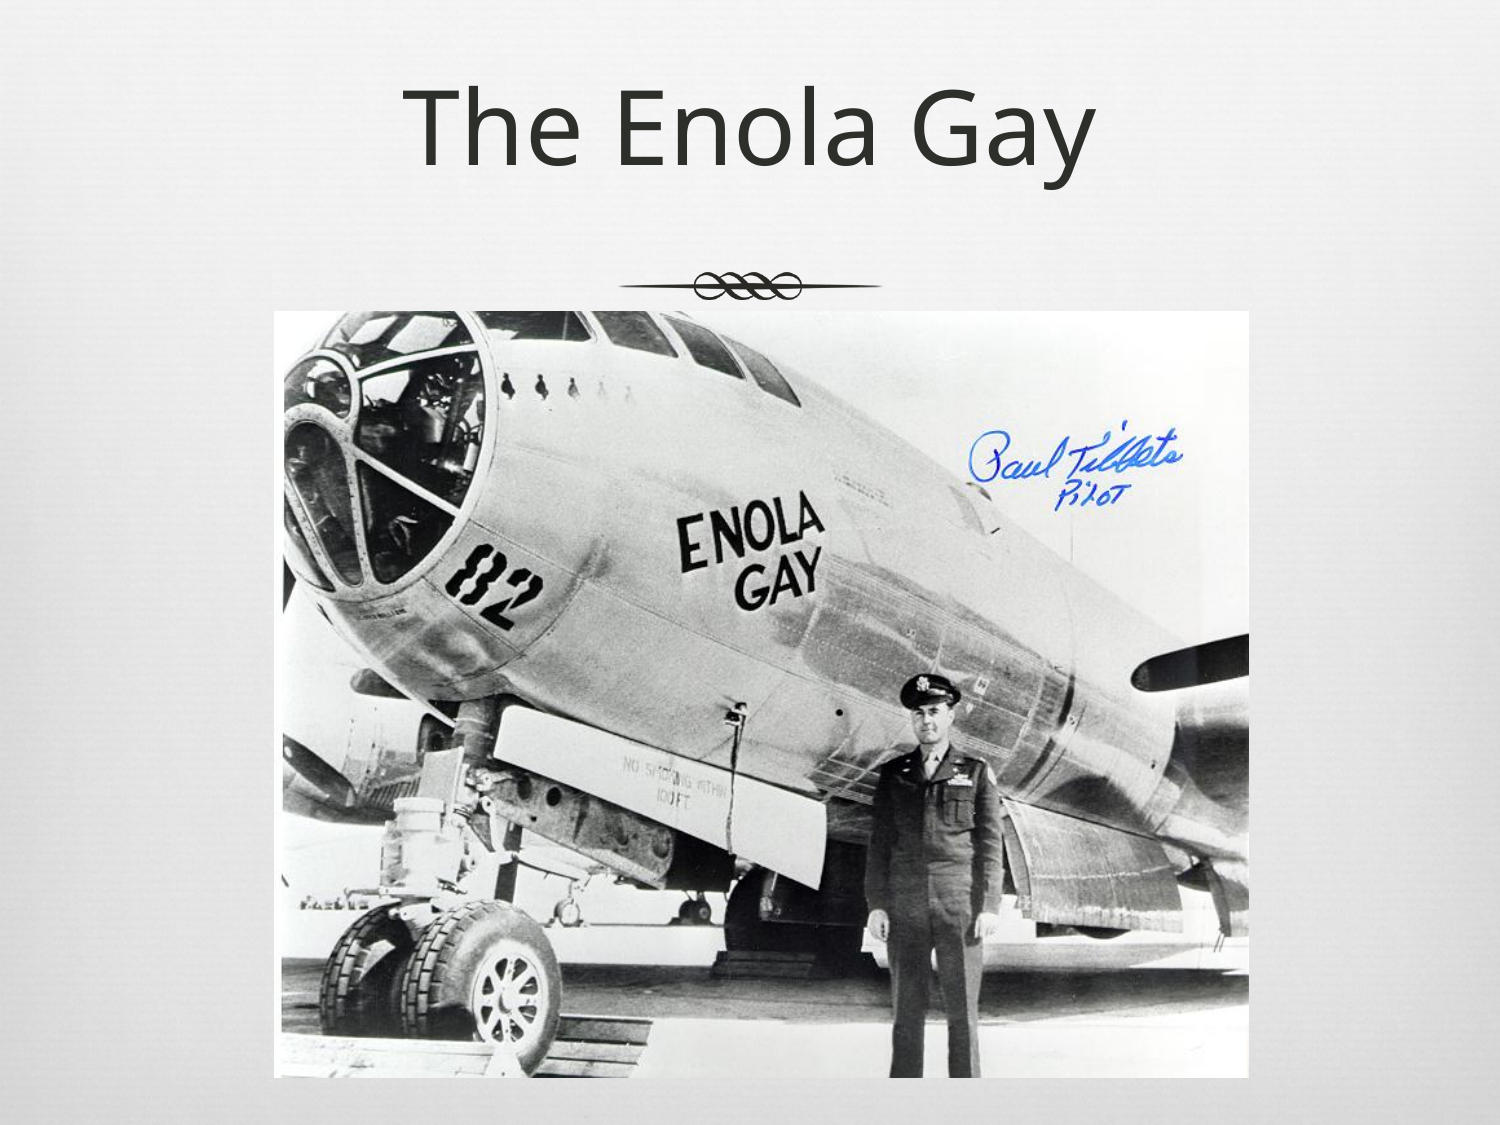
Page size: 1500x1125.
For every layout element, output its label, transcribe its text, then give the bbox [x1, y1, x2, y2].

title The Enola Gay [112, 11, 1388, 236]
picture [273, 311, 1249, 1079]
picture [615, 272, 885, 300]
